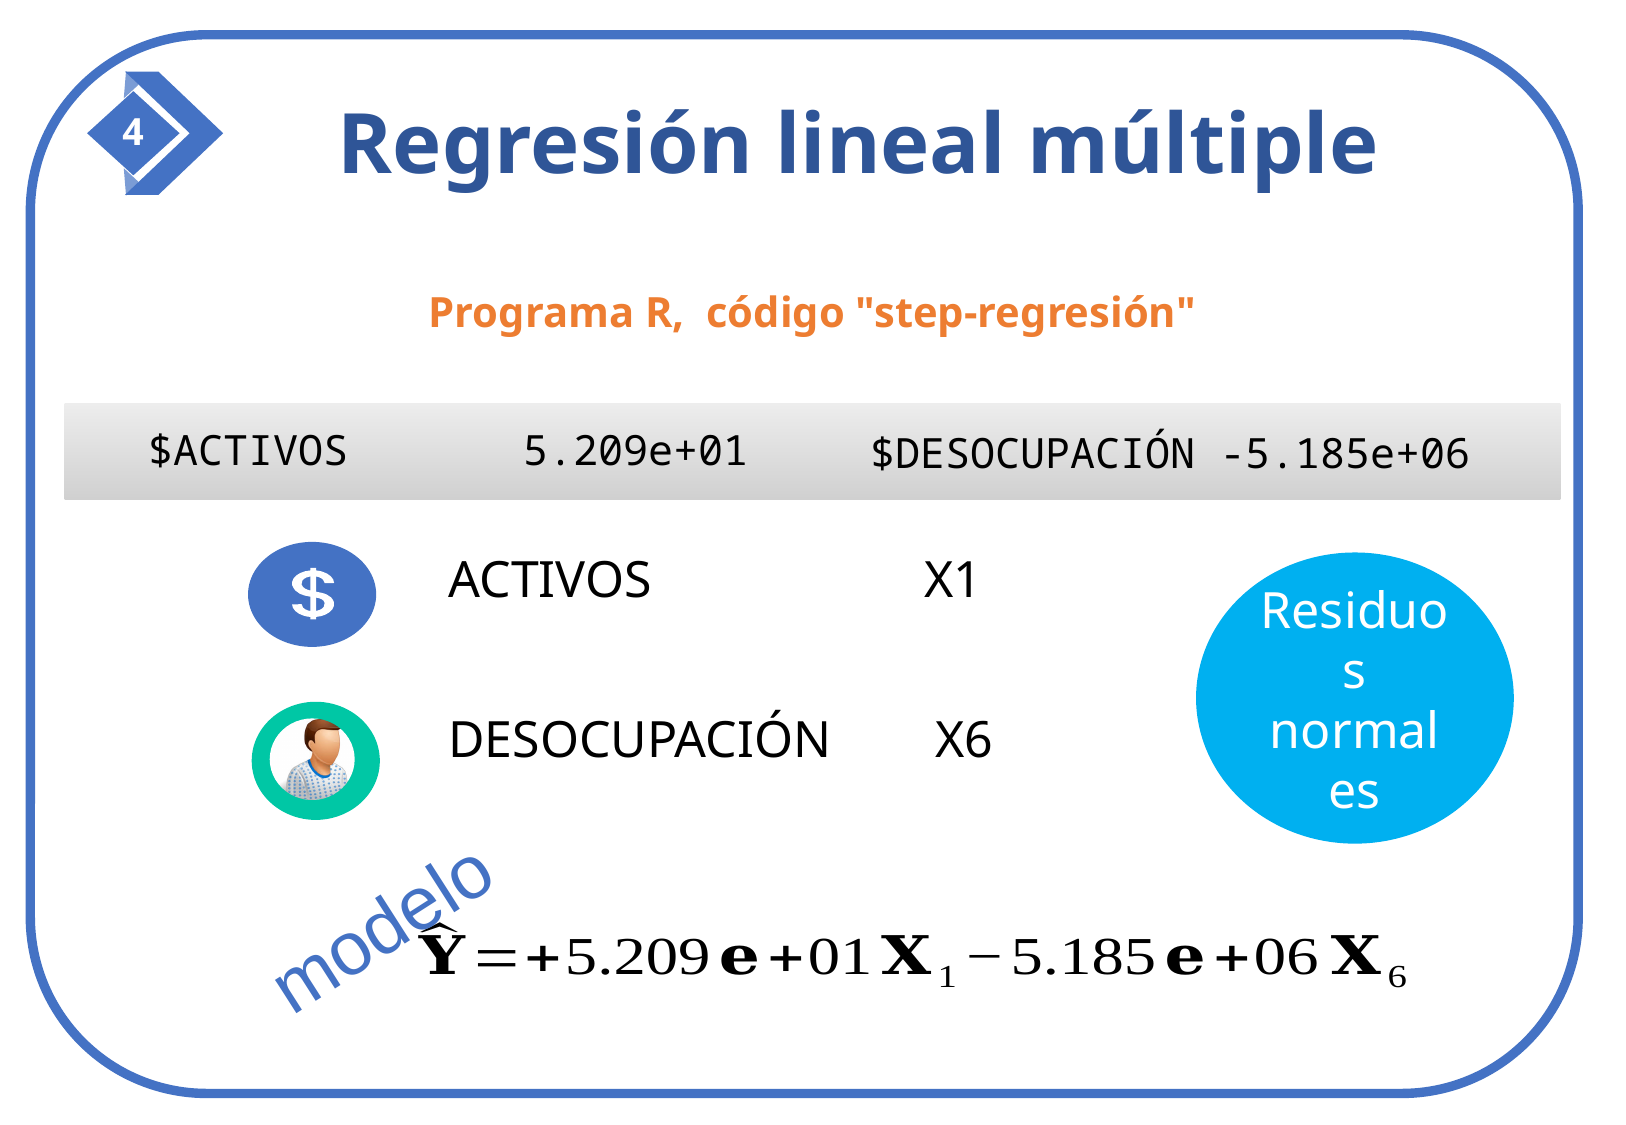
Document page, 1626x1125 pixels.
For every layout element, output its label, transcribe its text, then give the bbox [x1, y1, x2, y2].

text_box $DESOCUPACIÓN -5.185e+06 [855, 419, 1537, 485]
text_box $ACTIVOS 5.209e+01 [133, 416, 1003, 481]
picture [269, 718, 355, 800]
text_box [30, 34, 1579, 1094]
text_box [85, 71, 224, 195]
text_box modelo [234, 805, 525, 1044]
